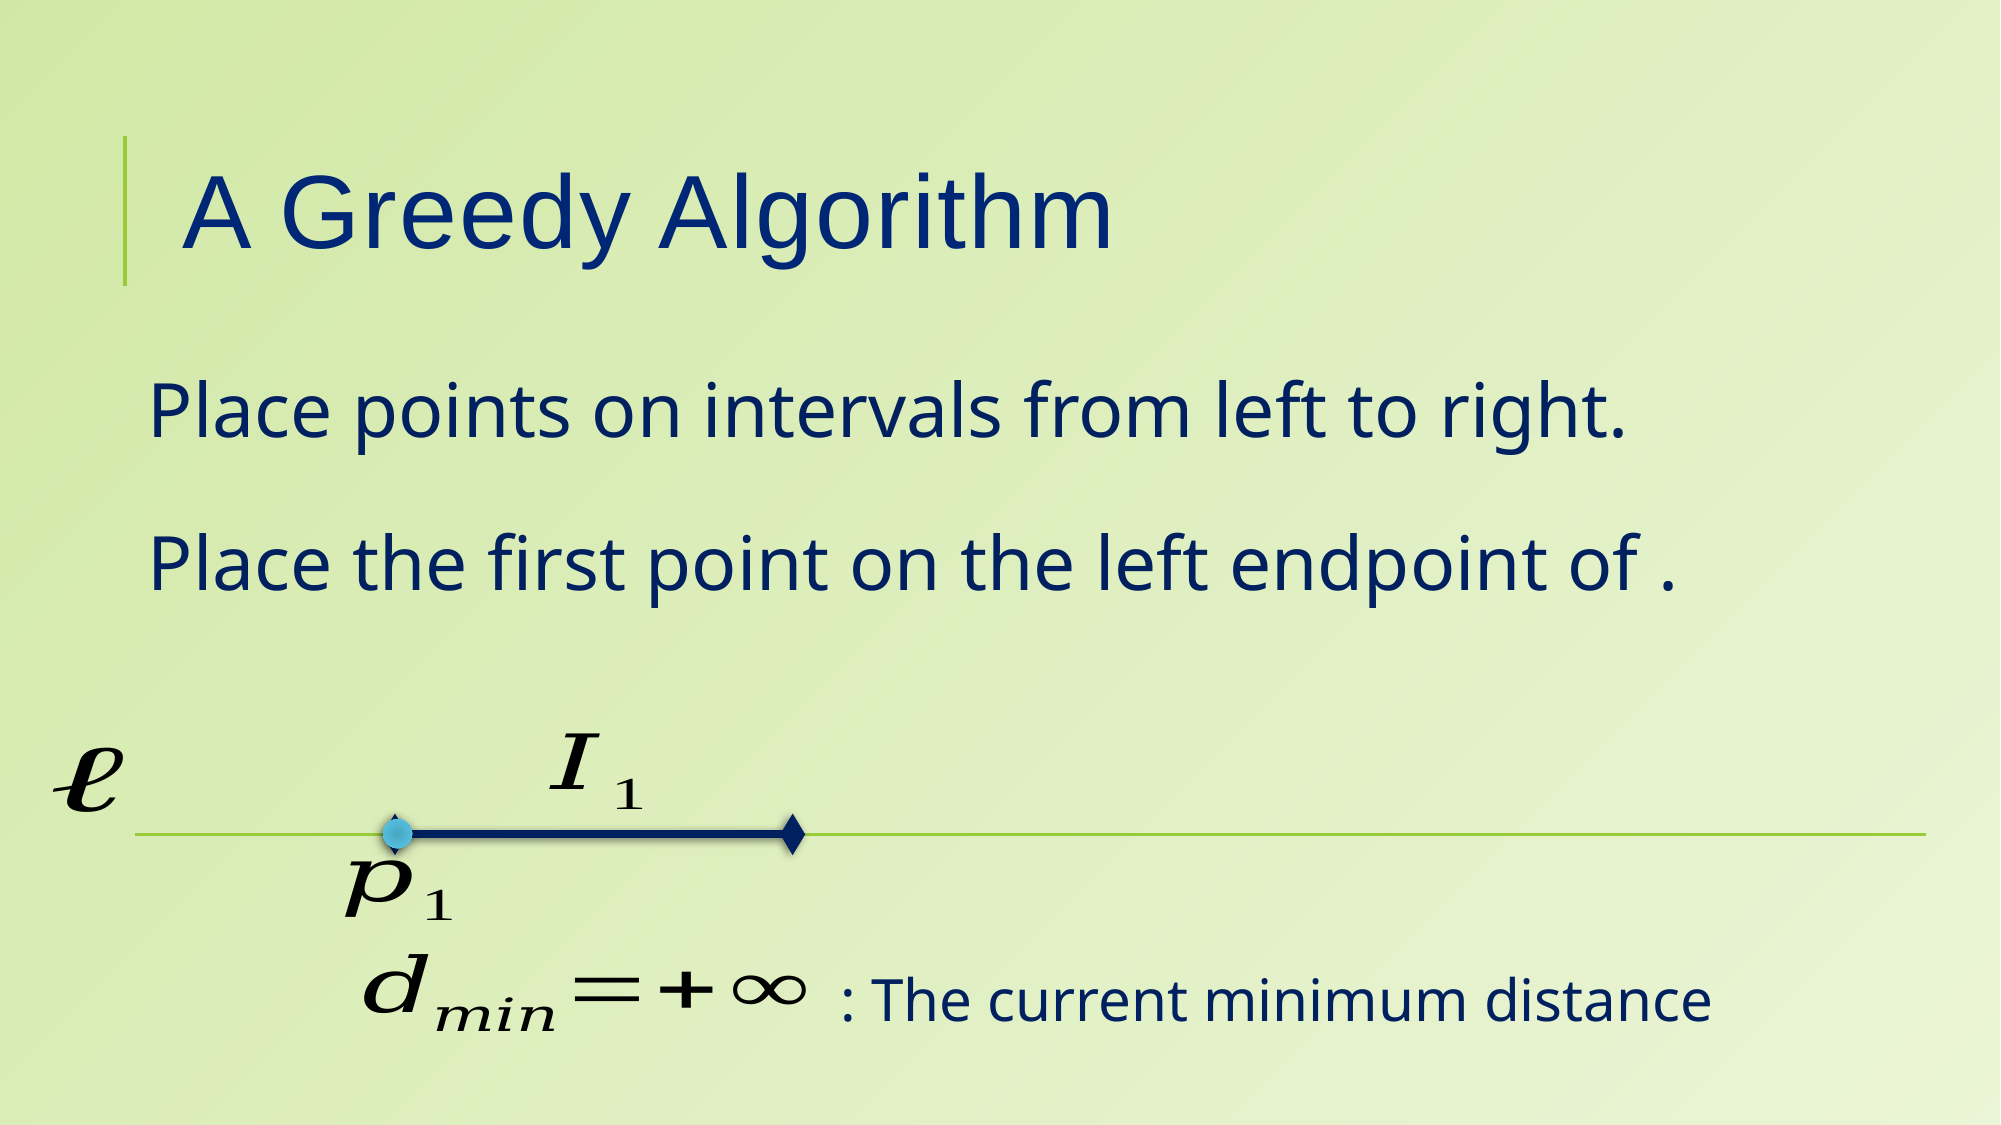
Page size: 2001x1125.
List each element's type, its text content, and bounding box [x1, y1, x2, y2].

title A Greedy Algorithm [168, 96, 1763, 342]
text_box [340, 818, 456, 931]
text_box Place points on intervals from left to right. [133, 354, 1805, 460]
